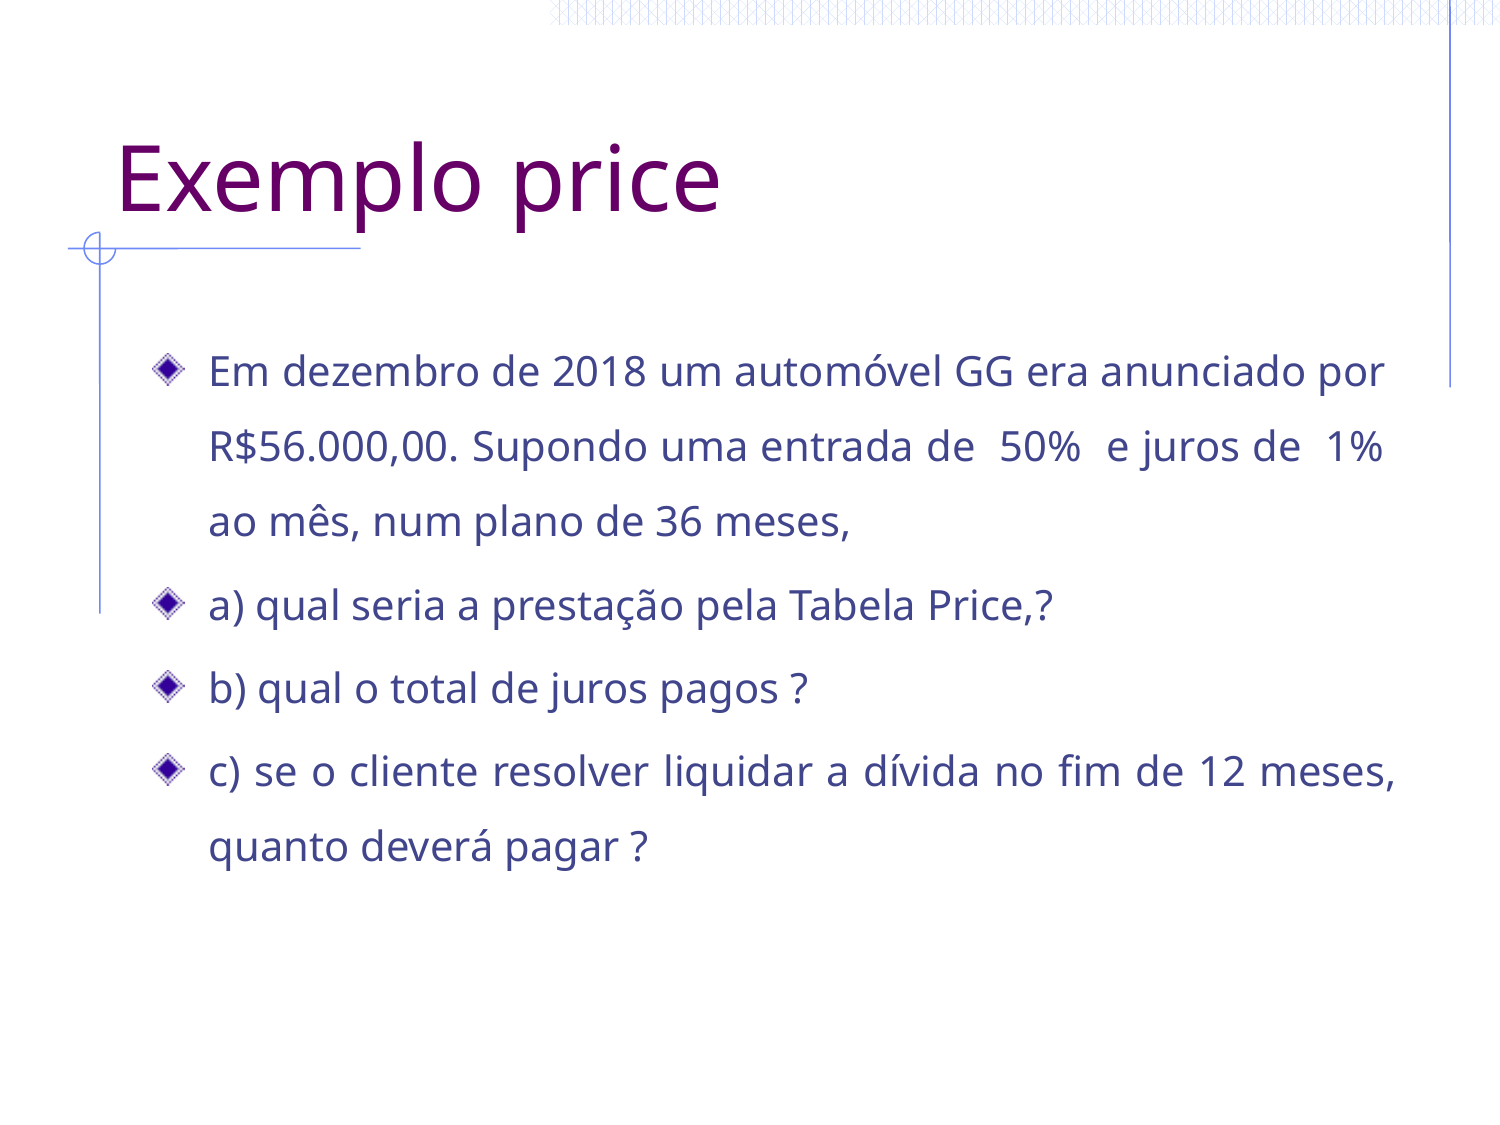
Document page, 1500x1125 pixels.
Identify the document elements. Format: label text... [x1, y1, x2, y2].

picture [152, 353, 185, 386]
picture [152, 753, 185, 786]
list Em dezembro de 2018 um automóvel GG era anunciado por R$56.000,00. Supondo uma entrada de 50% e juros de 1% ao mês, num plano de 36 meses, a) qual seria a prestação pela Tabela Price,? b) qual o total de juros pagos ? c) se o cliente resolver liquidar a dívida no fim de 12 meses, quanto deverá pagar ? [137, 312, 1413, 988]
picture [152, 587, 185, 620]
picture [152, 670, 185, 703]
title Exemplo price [99, 50, 1375, 238]
